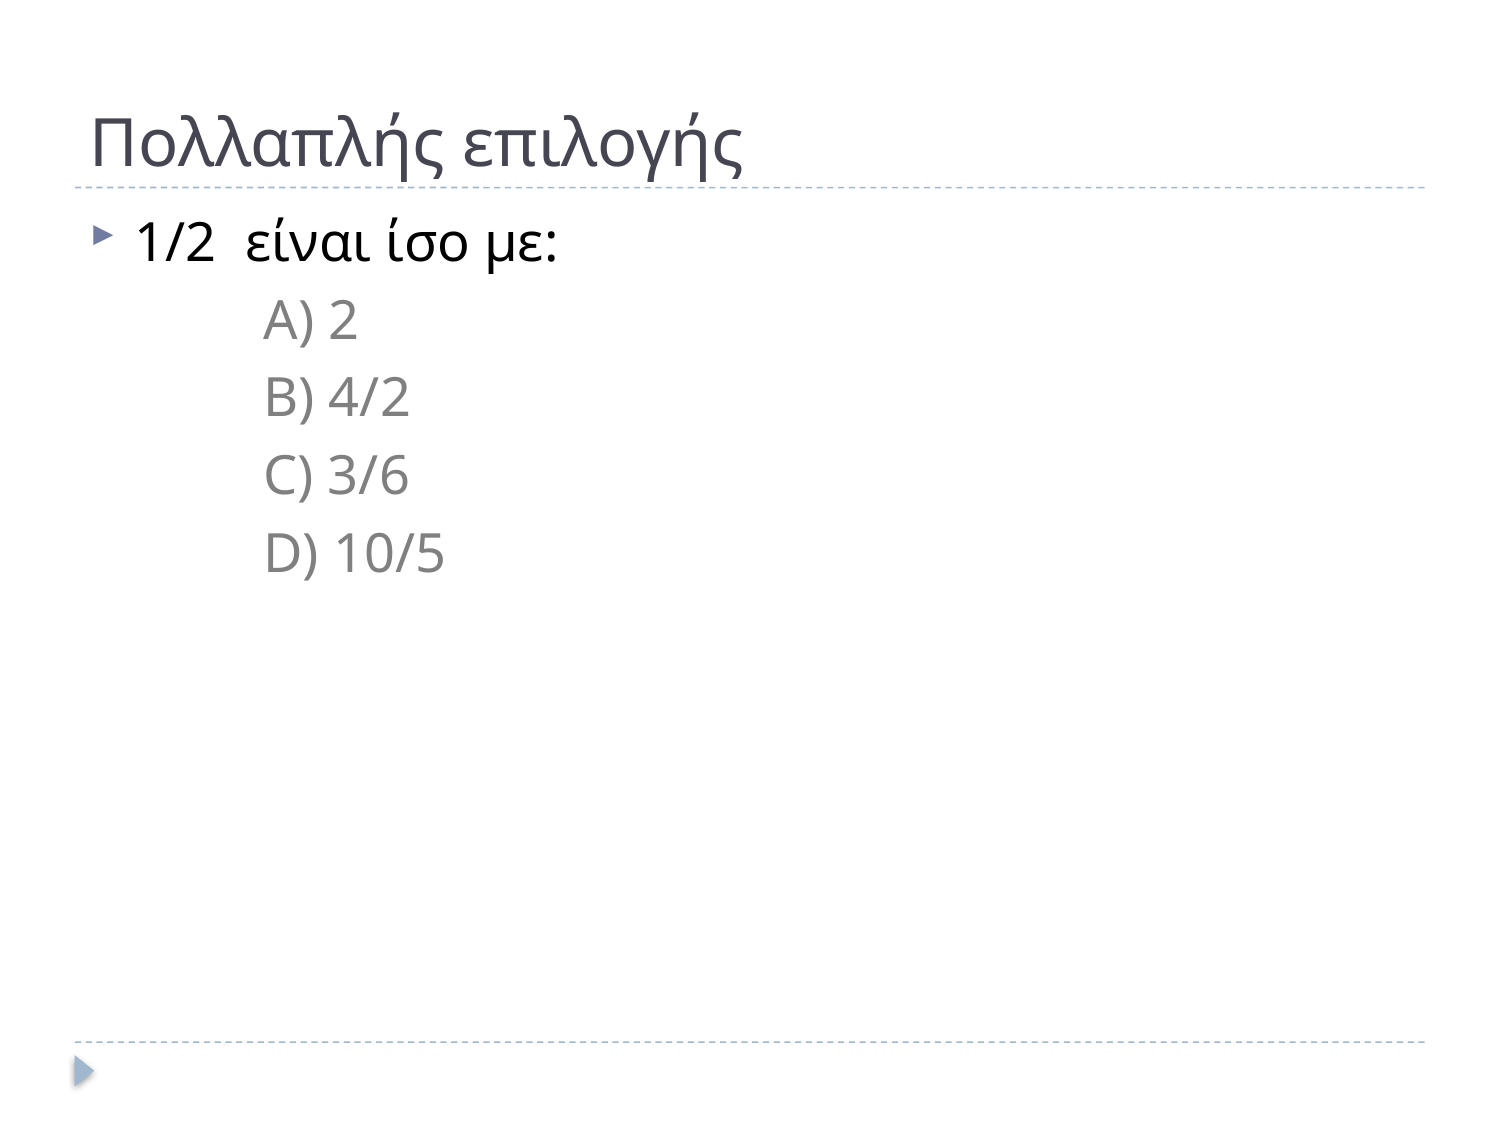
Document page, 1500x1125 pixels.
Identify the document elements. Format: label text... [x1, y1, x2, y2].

list 1/2 είναι ίσο με: A) 2 B) 4/2 C) 3/6 D) 10/5 [75, 200, 1425, 1010]
title Πολλαπλής επιλογής [75, 24, 1425, 188]
